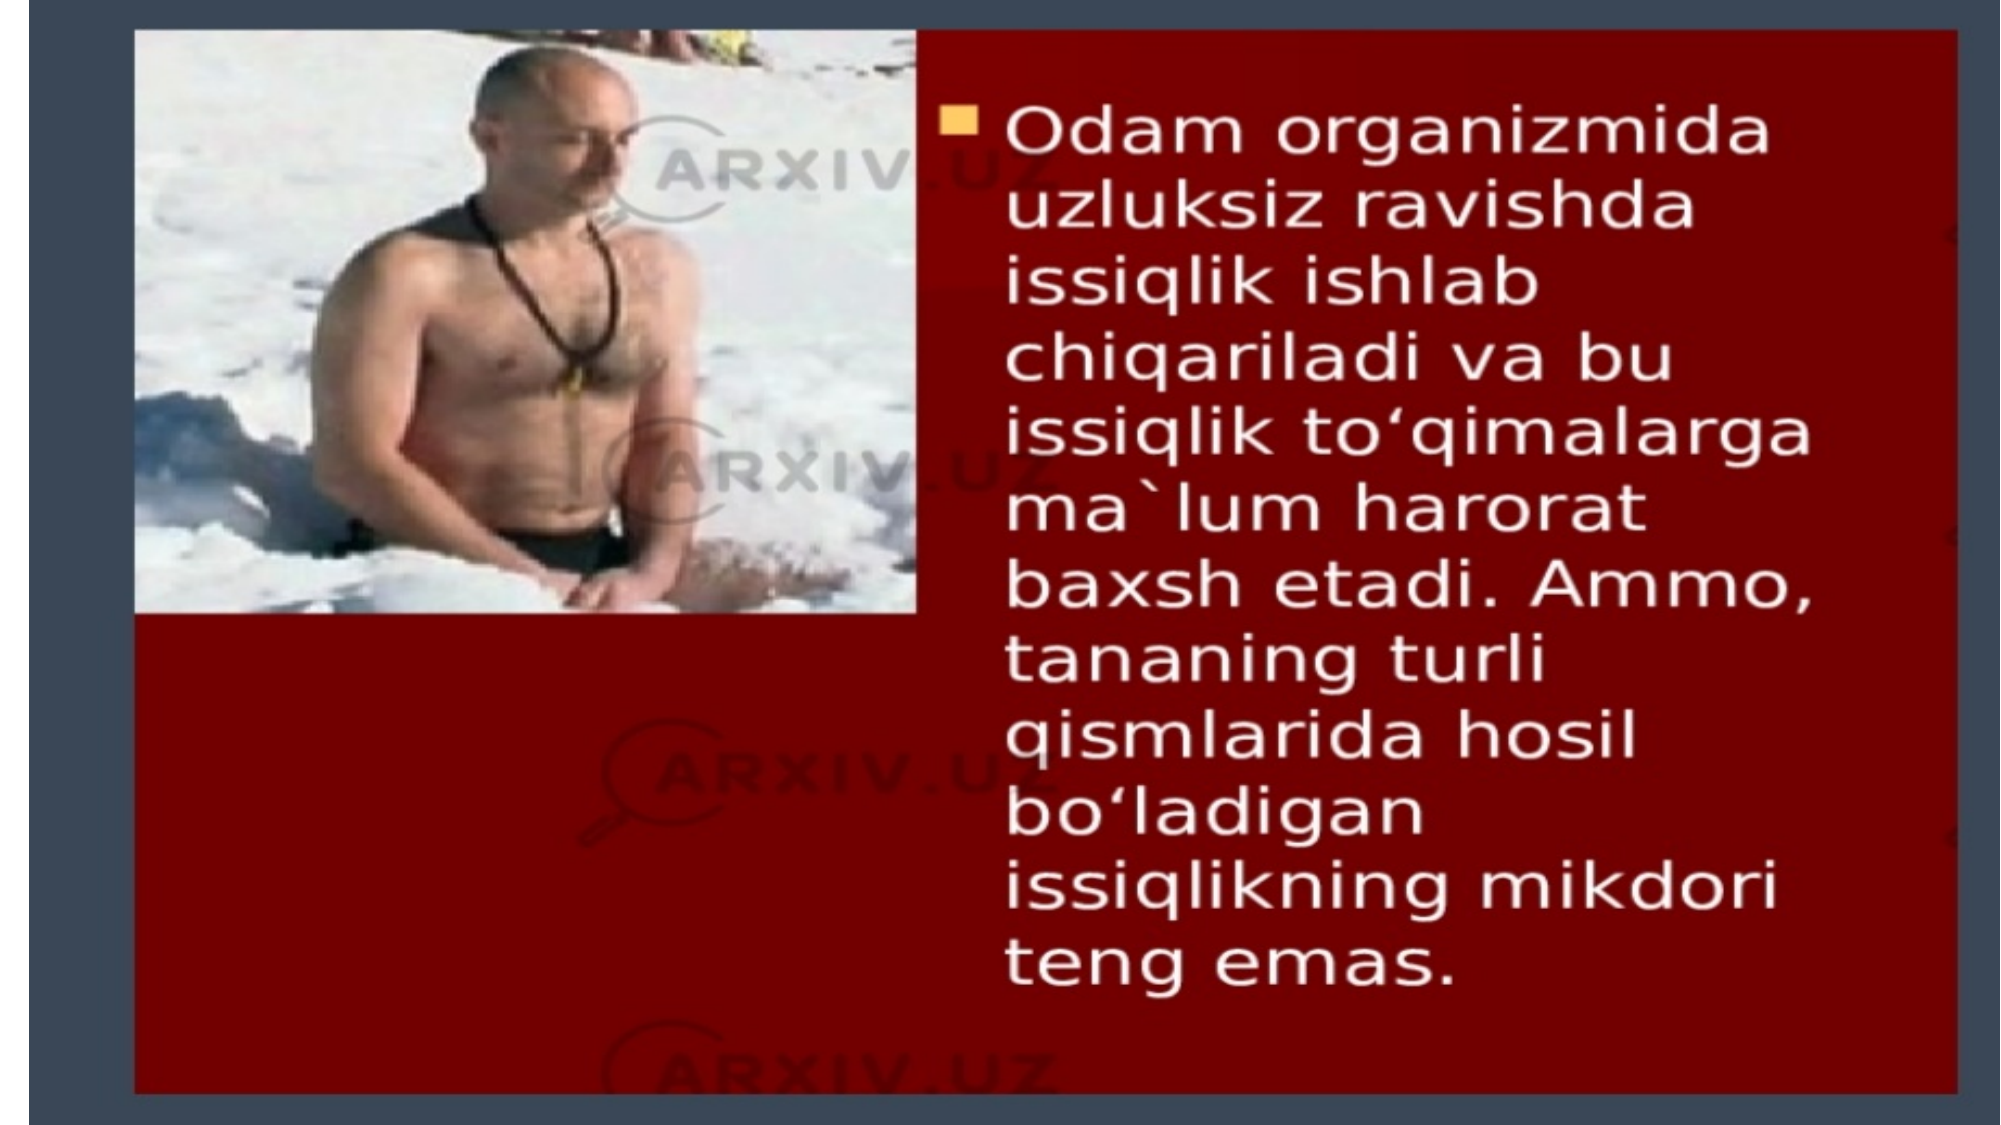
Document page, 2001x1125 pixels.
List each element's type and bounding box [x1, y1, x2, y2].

list [29, 0, 2000, 1125]
